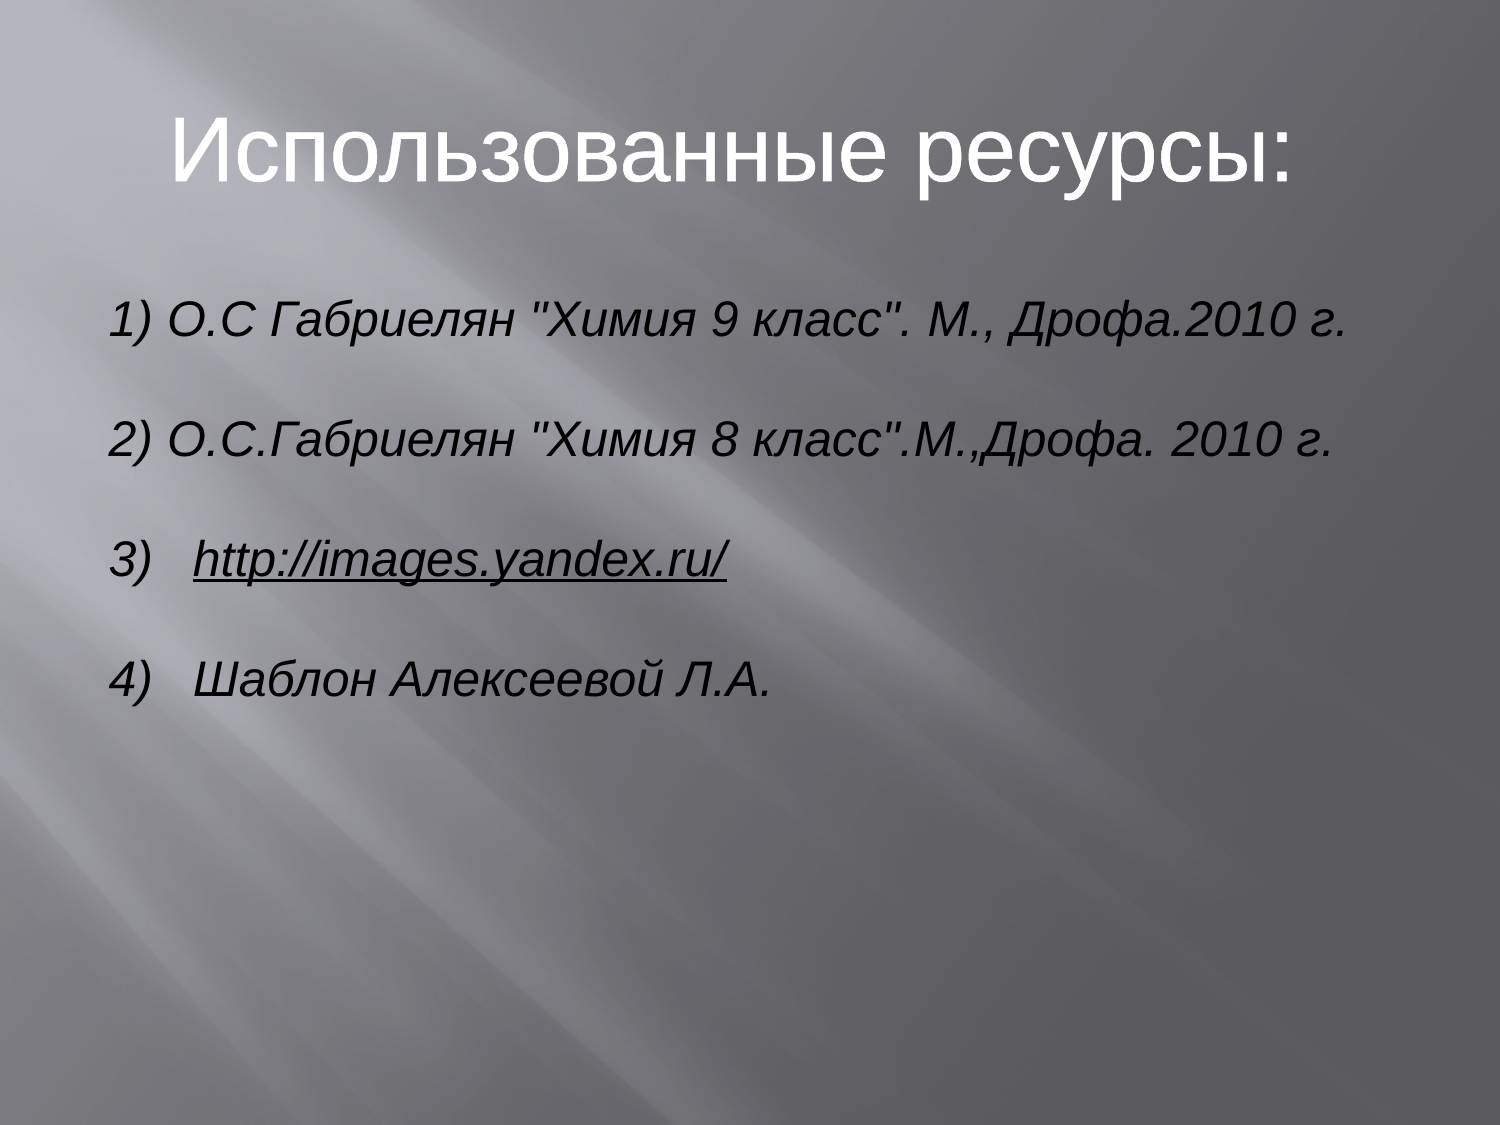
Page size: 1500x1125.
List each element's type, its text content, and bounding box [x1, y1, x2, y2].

text_box 1) О.С Габриелян "Химия 9 класс". М., Дрофа.2010 г. 2) О.С.Габриелян "Химия 8 класс".М.,Дрофа. 2010 г. http://images.yandex.ru/ Шаблон Алексеевой Л.А. [93, 278, 1418, 1014]
text_box Использованные ресурсы: [53, 81, 1412, 207]
